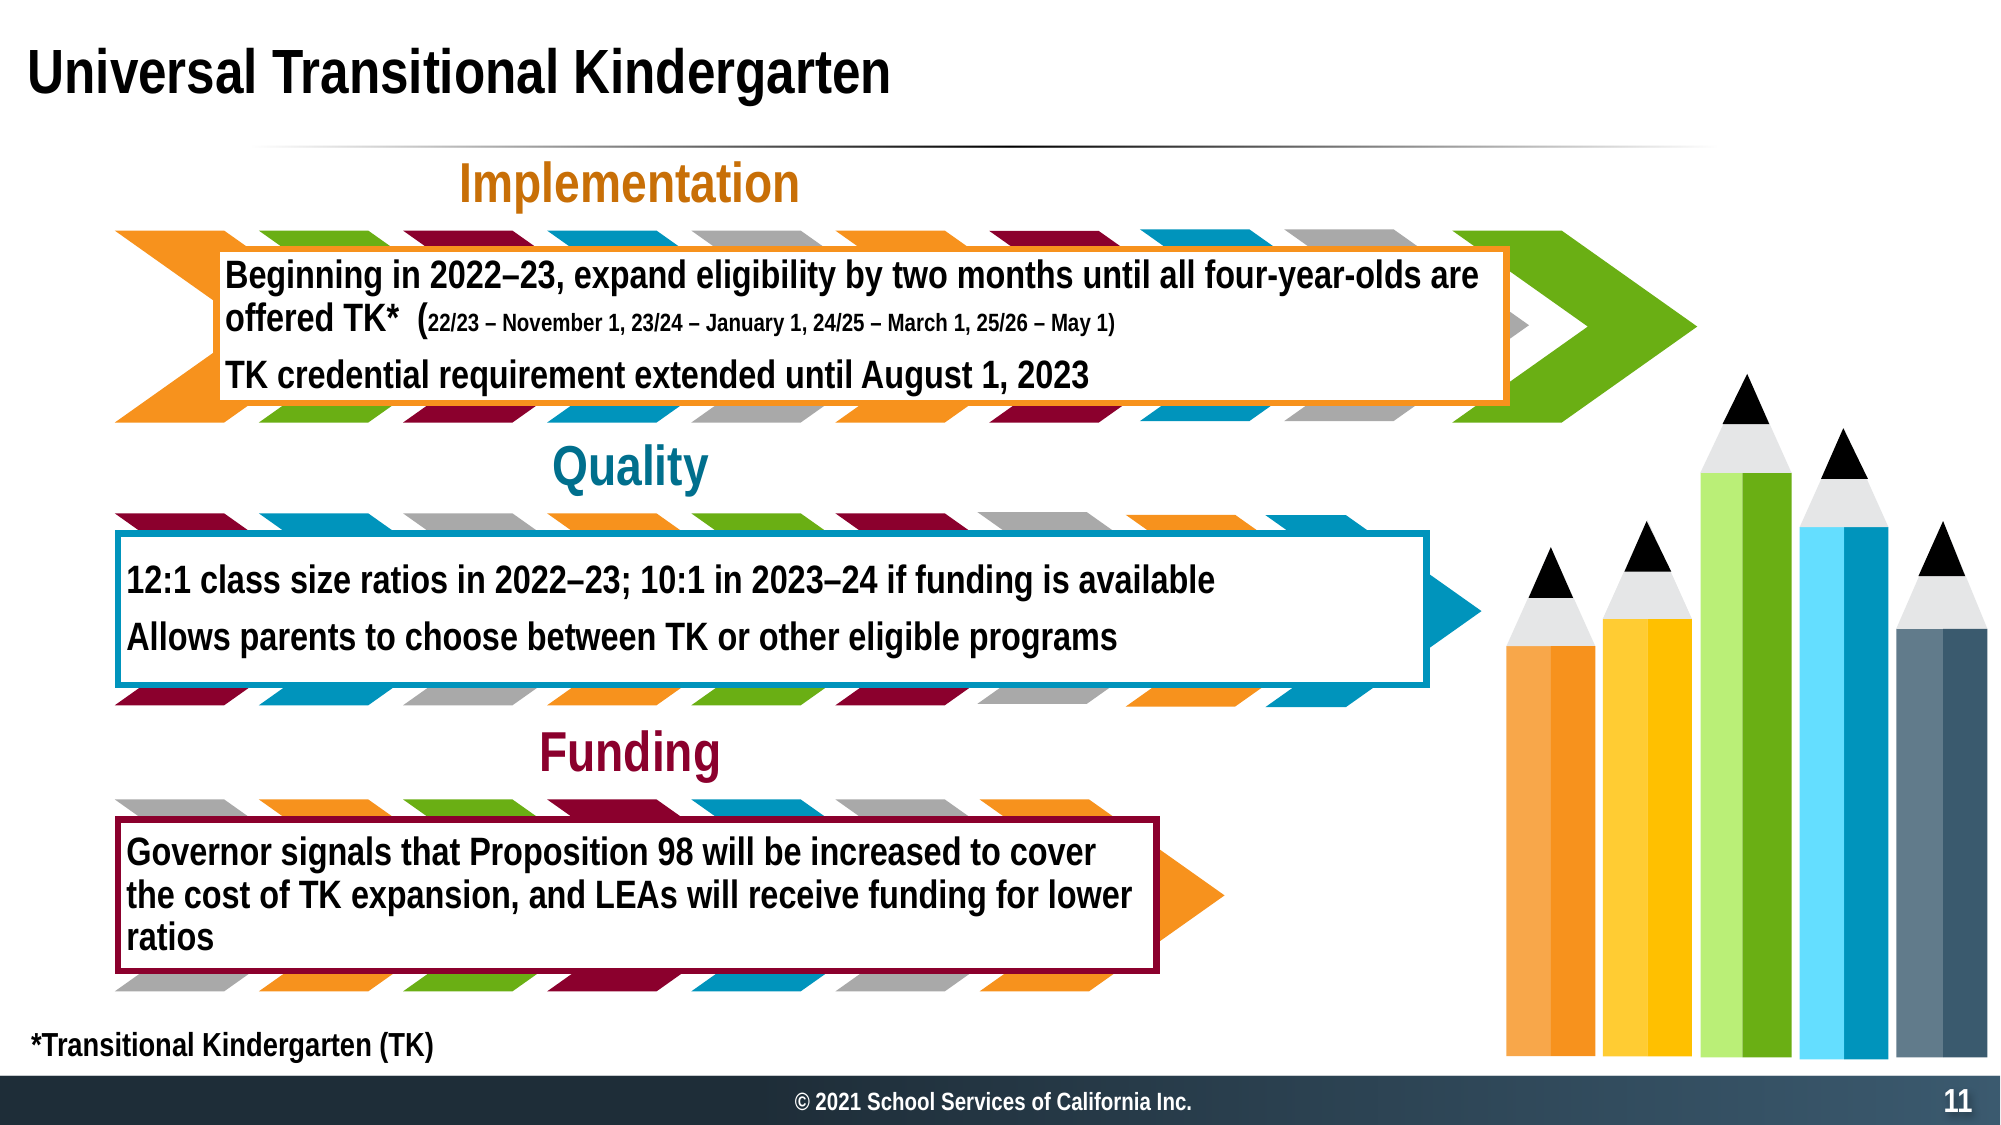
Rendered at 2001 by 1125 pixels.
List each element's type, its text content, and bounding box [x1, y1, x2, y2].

text_box [835, 686, 973, 706]
text_box [547, 972, 684, 992]
text_box [691, 972, 829, 992]
text_box [258, 799, 395, 818]
text_box [835, 799, 972, 818]
slide_number 10 [1876, 1072, 1988, 1125]
text_box [114, 799, 251, 818]
text_box [114, 230, 249, 303]
text_box [547, 230, 682, 248]
text_box *Transitional Kindergarten (TK) [16, 1015, 1059, 1070]
text_box [981, 515, 1115, 532]
text_box Funding [118, 707, 1144, 801]
text_box Beginning in 2022–23, expand eligibility by two months until all four-year-olds are offered TK* (22/23 – November 1, 23/24 – January 1, 24/25 – March 1, 25/26 – May 1) TK credential requirement extended until August 1, 2023 [216, 248, 1508, 404]
text_box [403, 230, 538, 248]
text_box [403, 513, 539, 532]
text_box [1125, 514, 1260, 532]
text_box [258, 230, 393, 248]
text_box [979, 799, 1116, 818]
text_box [258, 686, 396, 706]
text_box [114, 350, 251, 423]
picture [0, 0, 2001, 1125]
text_box [977, 686, 1113, 704]
text_box [691, 230, 826, 248]
text_box [403, 686, 540, 706]
text_box [979, 972, 1117, 992]
text_box [837, 404, 972, 421]
text_box Quality [118, 421, 1144, 515]
text_box [1508, 310, 1530, 341]
text_box [547, 686, 684, 706]
text_box [1452, 404, 1506, 423]
text_box [1452, 230, 1698, 373]
text_box [114, 686, 252, 706]
text_box [1158, 848, 1225, 943]
text_box [1265, 515, 1370, 532]
text_box [691, 799, 827, 818]
text_box [990, 232, 1123, 248]
title Universal Transitional Kindergarten [12, 3, 1986, 141]
text_box Governor signals that Proposition 98 will be increased to cover the cost of TK expansion, and LEAs will receive funding for lower ratios [117, 818, 1158, 972]
text_box [547, 513, 683, 532]
text_box [835, 513, 972, 532]
text_box [405, 404, 539, 421]
text_box [403, 972, 540, 992]
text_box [1506, 373, 1988, 1060]
text_box [261, 404, 395, 421]
text_box 12:1 class size ratios in 2022–23; 10:1 in 2023–24 if funding is available Allows parents to choose between TK or other eligible programs [117, 532, 1428, 686]
text_box [114, 513, 251, 532]
text_box [1143, 229, 1276, 248]
text_box [114, 972, 252, 992]
text_box [991, 404, 1125, 421]
text_box Implementation [118, 138, 1144, 232]
text_box [549, 404, 683, 421]
text_box [691, 513, 828, 532]
text_box [691, 686, 828, 706]
text_box [258, 972, 396, 992]
text_box [835, 972, 973, 992]
text_box [547, 799, 683, 818]
text_box [1284, 404, 1418, 422]
text_box [1140, 404, 1274, 422]
footer © 2021 School Services of California Inc. [779, 1081, 1218, 1120]
text_box [403, 799, 539, 818]
text_box [1265, 686, 1376, 708]
text_box [1284, 229, 1420, 248]
text_box [1125, 686, 1265, 707]
text_box [258, 513, 395, 532]
text_box [693, 404, 827, 421]
text_box [1428, 573, 1482, 649]
text_box [835, 230, 970, 248]
